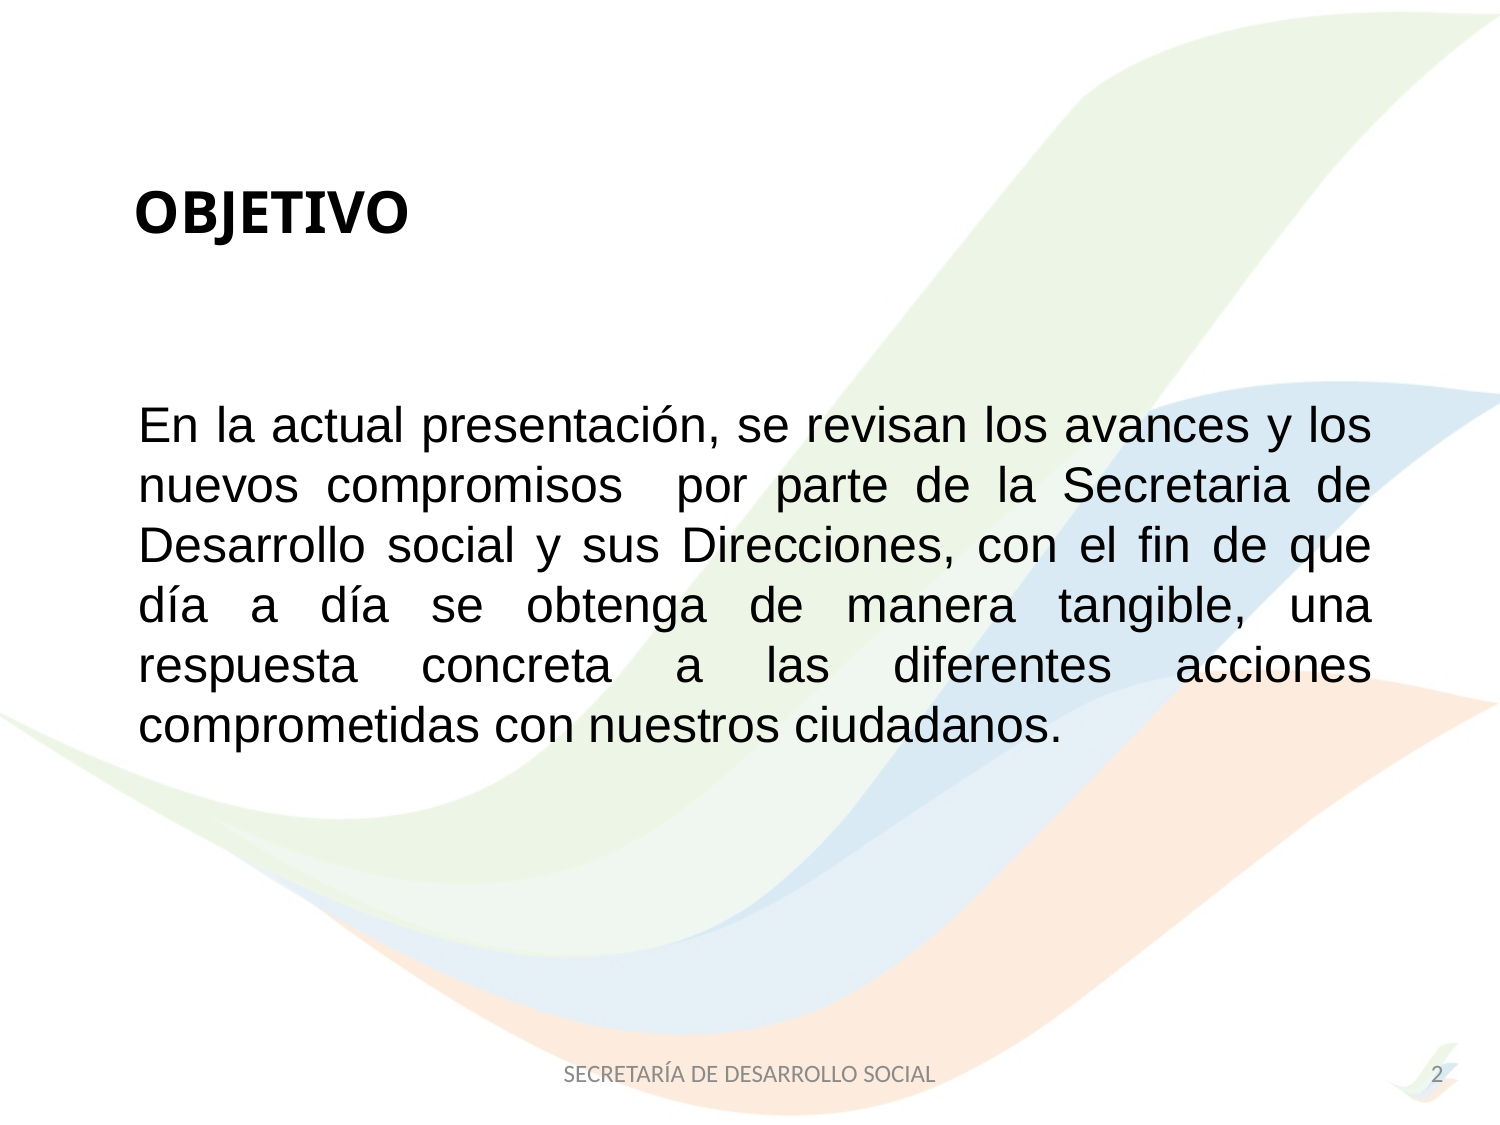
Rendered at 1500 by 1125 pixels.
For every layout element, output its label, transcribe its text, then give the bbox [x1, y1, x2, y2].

text_box 2 [1387, 1042, 1459, 1103]
text_box En la actual presentación, se revisan los avances y los nuevos compromisos por parte de la Secretaria de Desarrollo social y sus Direcciones, con el fin de que día a día se obtenga de manera tangible, una respuesta concreta a las diferentes acciones comprometidas con nuestros ciudadanos. [123, 385, 1388, 760]
footer SECRETARÍA DE DESARROLLO SOCIAL [512, 1042, 988, 1103]
title OBJETIVO [53, 125, 492, 296]
